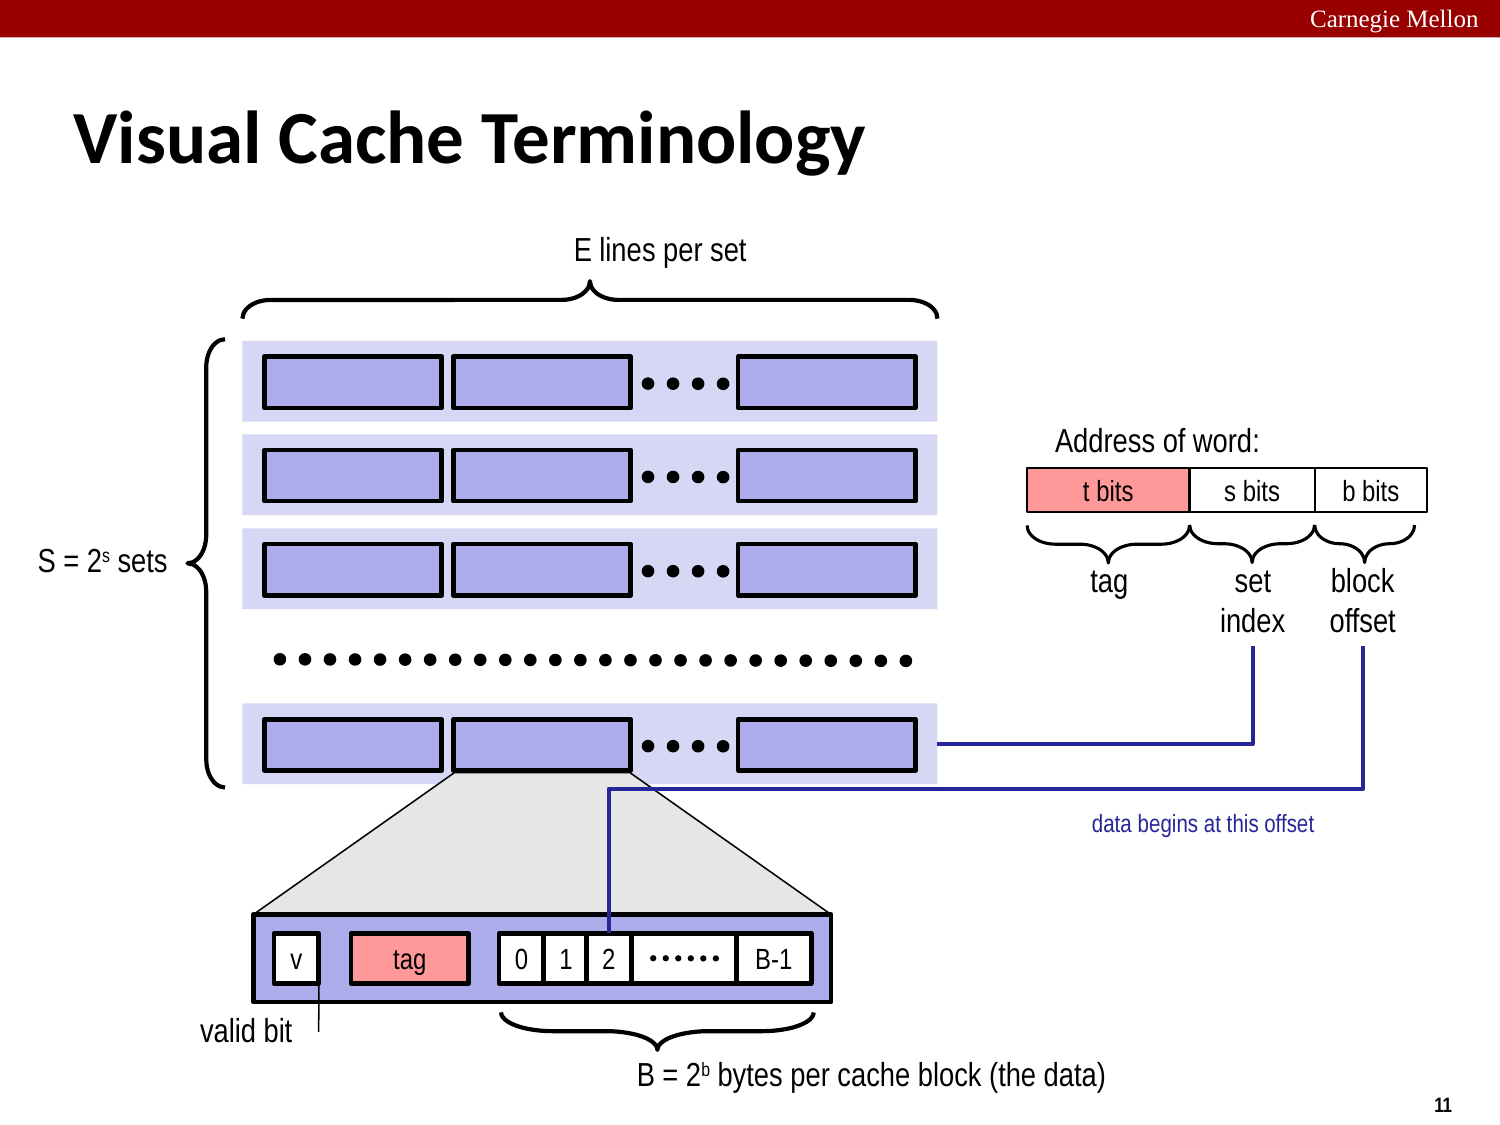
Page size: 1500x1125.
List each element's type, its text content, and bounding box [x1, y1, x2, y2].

text_box tag [350, 933, 469, 984]
text_box 0 [499, 933, 543, 984]
text_box [187, 339, 226, 788]
text_box set index [1205, 551, 1301, 647]
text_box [242, 528, 837, 610]
text_box b bits [1314, 468, 1428, 513]
text_box [1133, 525, 1190, 545]
text_box B = 2b bytes per cache block (the data) [622, 1045, 837, 1101]
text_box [242, 340, 938, 422]
list [62, 262, 1288, 1063]
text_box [1133, 537, 1144, 854]
title Visual Cache Terminology [58, 71, 1305, 197]
text_box valid bit [185, 1001, 308, 1057]
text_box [842, 413, 1129, 1125]
text_box [1314, 524, 1415, 551]
text_box v [274, 933, 319, 984]
text_box [253, 914, 832, 1002]
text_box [242, 434, 837, 516]
text_box [501, 1012, 814, 1045]
text_box data begins at this offset [1148, 800, 1331, 845]
text_box E lines per set [559, 220, 762, 276]
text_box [242, 703, 837, 785]
text_box 2 [586, 933, 631, 984]
text_box Address of word: [1129, 412, 1276, 467]
text_box [254, 793, 607, 914]
text_box [242, 281, 938, 319]
text_box s bits [1189, 468, 1314, 513]
text_box 1 [543, 933, 586, 984]
text_box t bits [1133, 468, 1189, 513]
text_box S = 2s sets [22, 532, 183, 587]
text_box block offset [1314, 551, 1411, 647]
text_box [611, 793, 831, 914]
text_box [1189, 524, 1315, 551]
text_box B-1 [737, 933, 812, 984]
text_box [631, 933, 737, 984]
